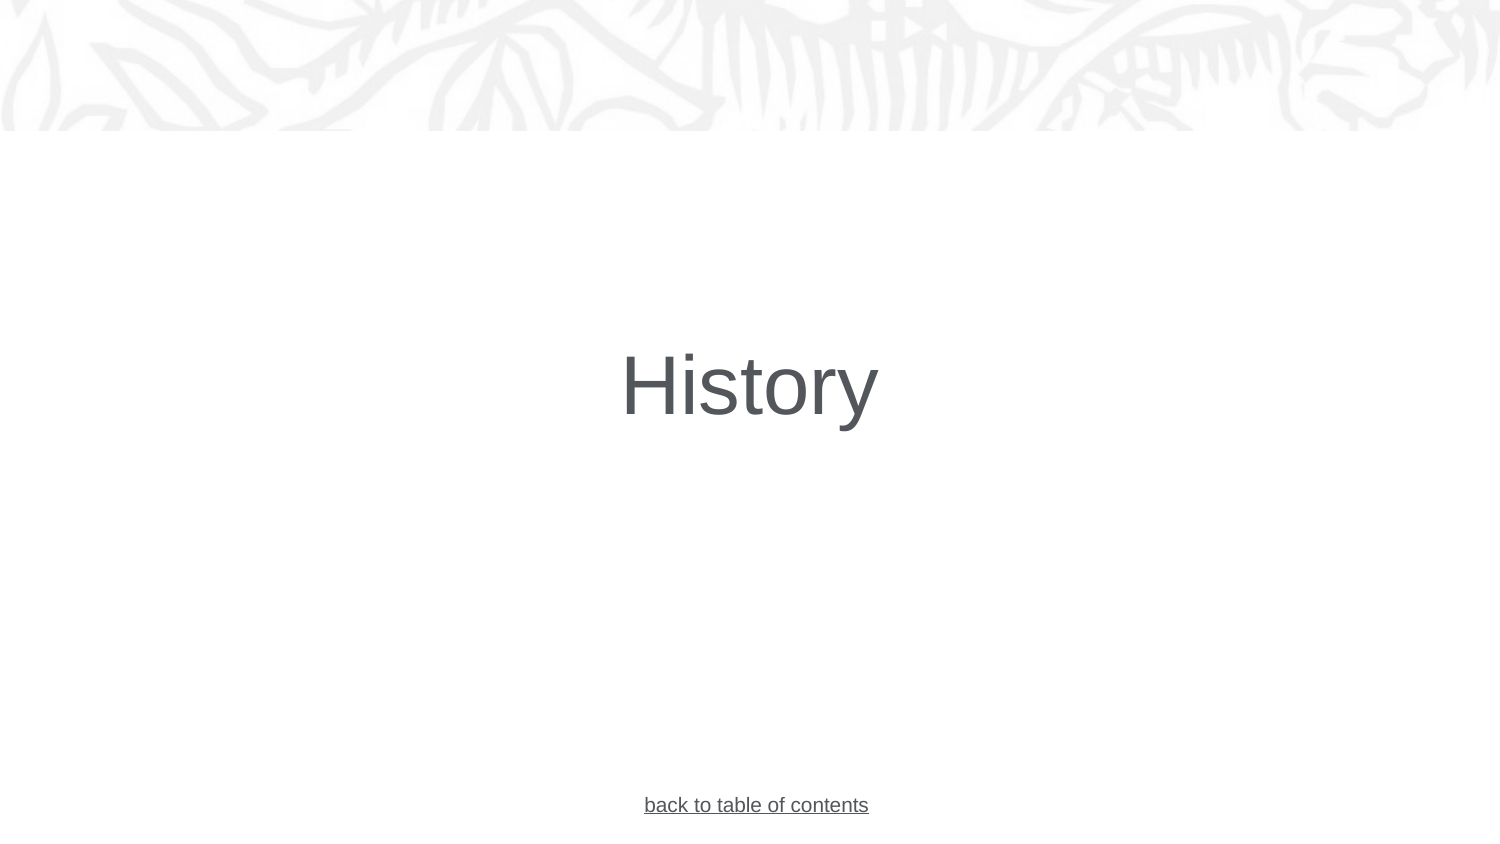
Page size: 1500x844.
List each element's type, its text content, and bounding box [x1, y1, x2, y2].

list History [94, 174, 1406, 432]
text_box back to table of contents [629, 783, 885, 824]
